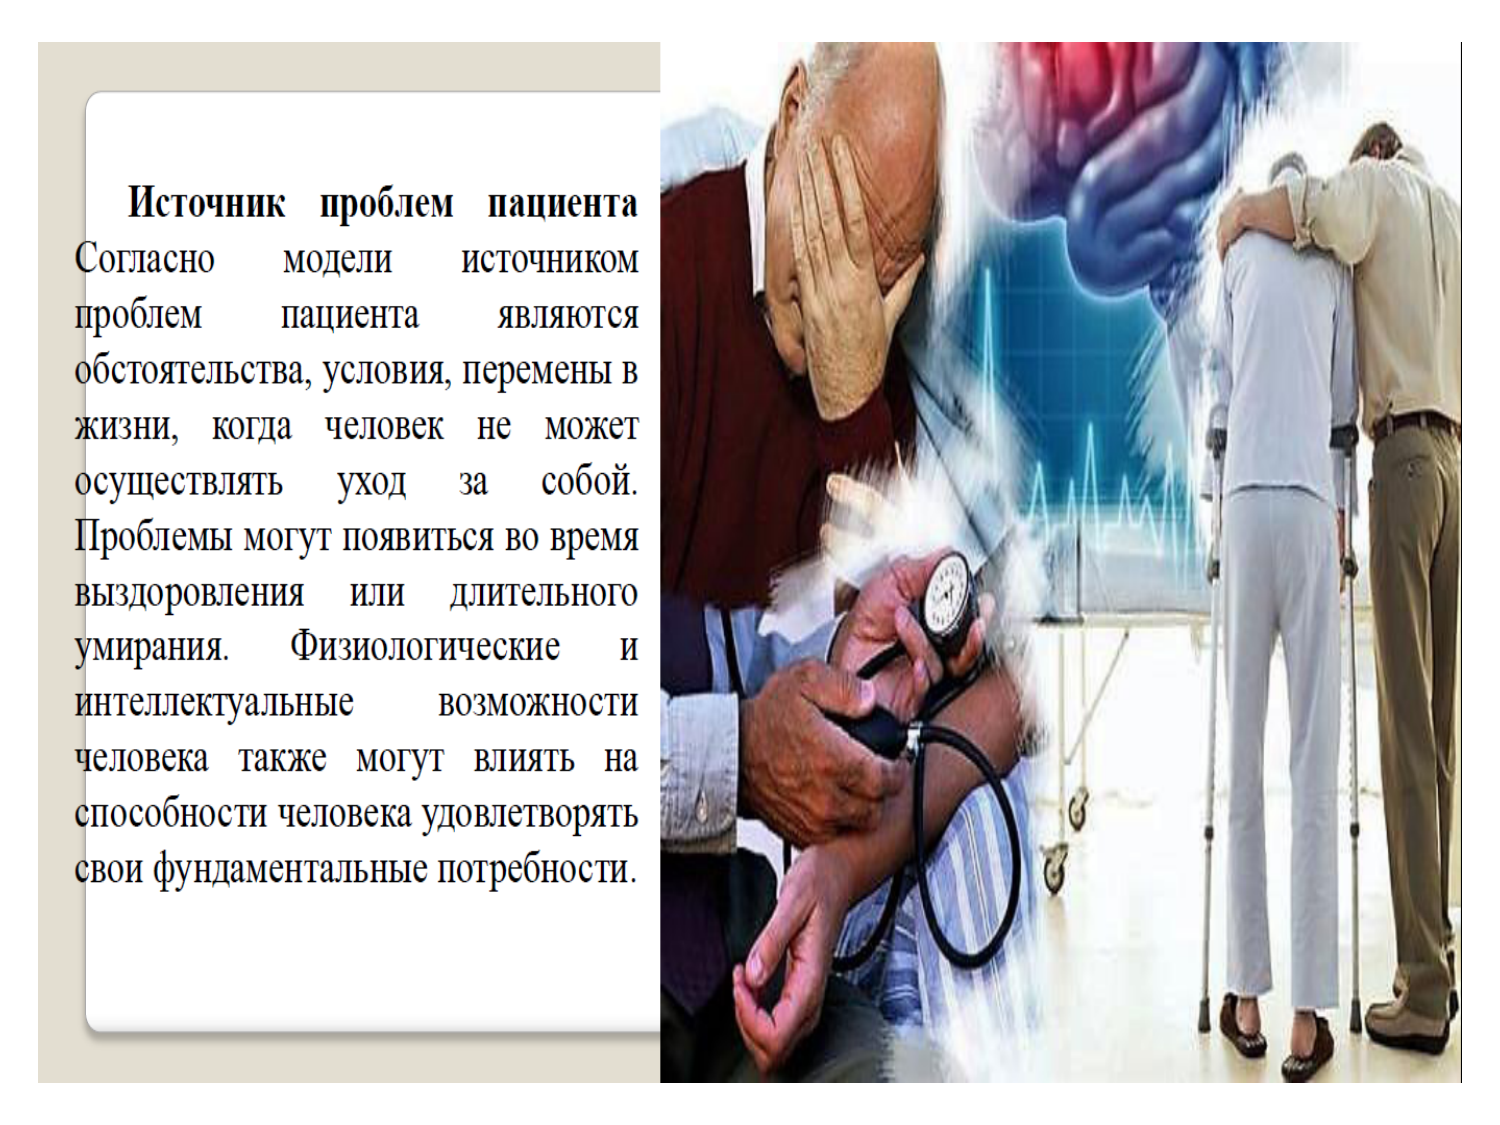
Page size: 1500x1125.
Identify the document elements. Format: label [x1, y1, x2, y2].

picture [38, 42, 1462, 1083]
